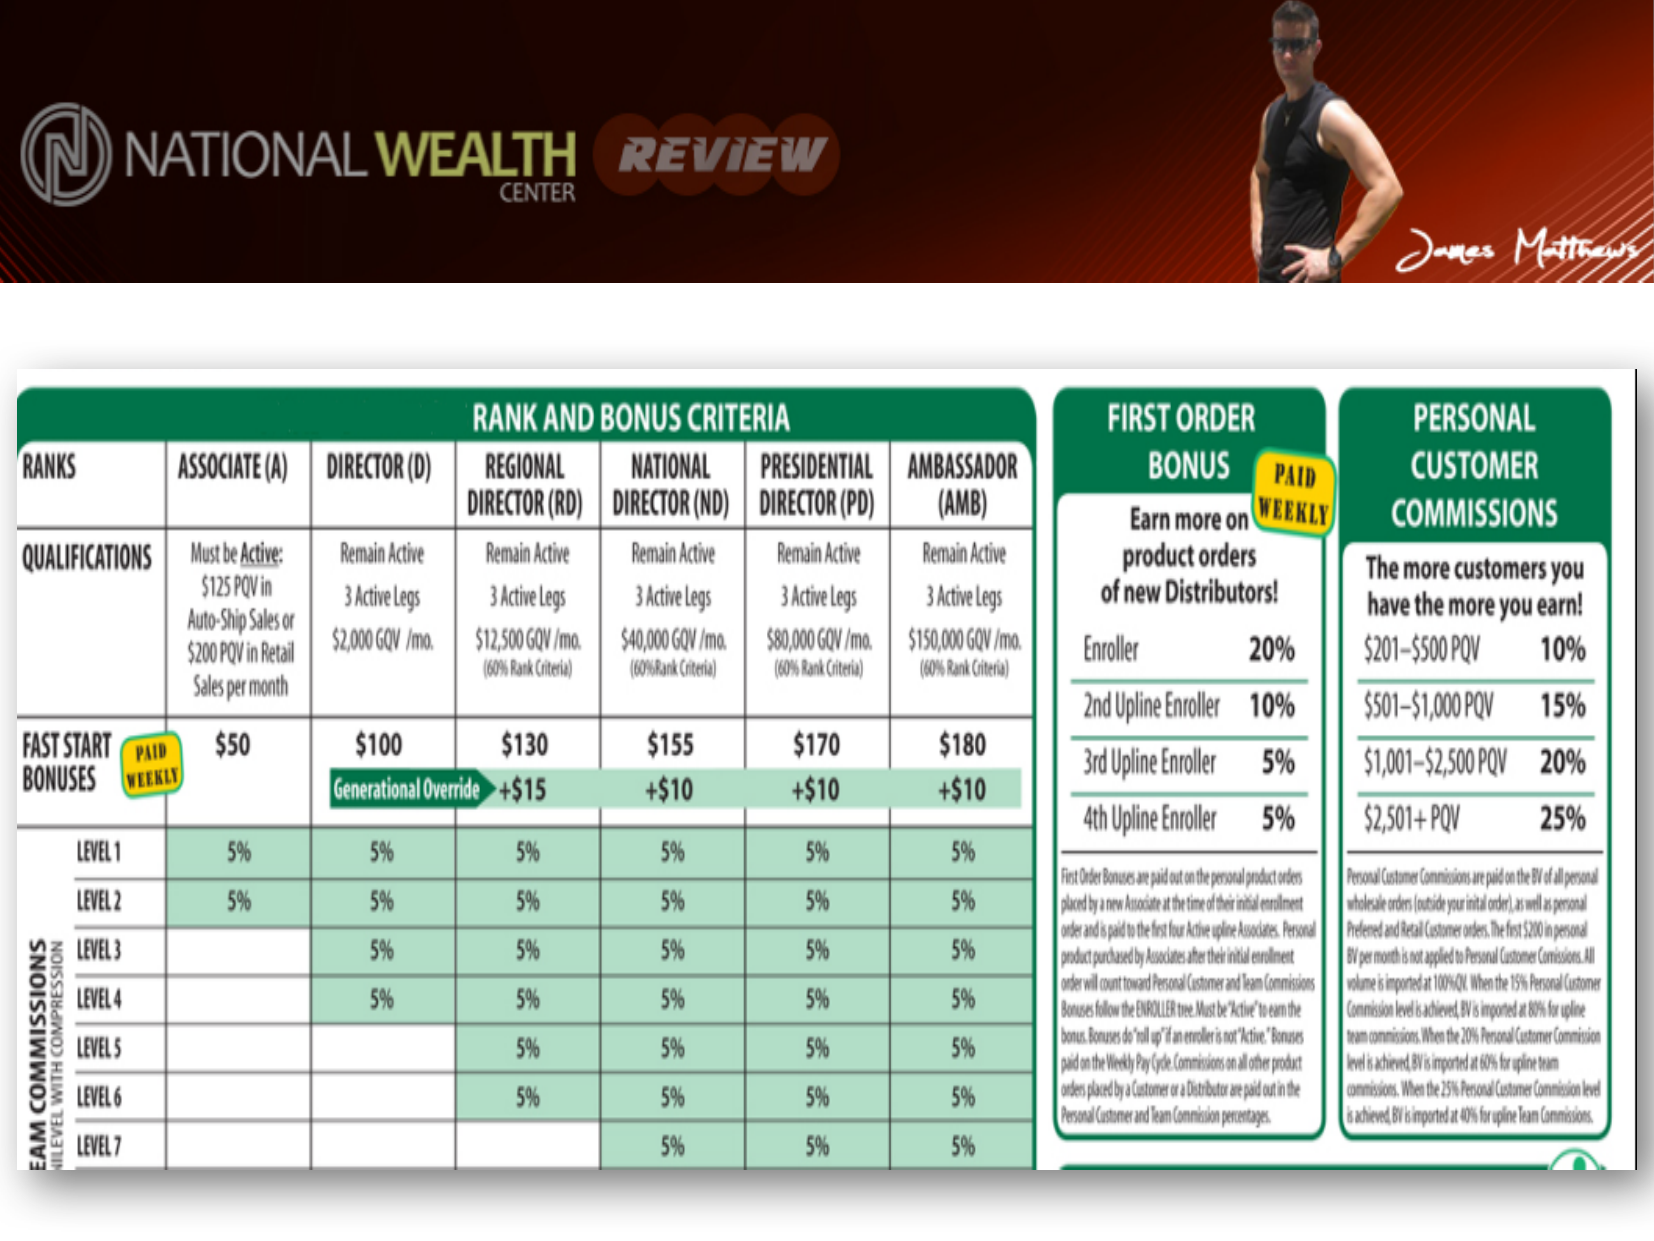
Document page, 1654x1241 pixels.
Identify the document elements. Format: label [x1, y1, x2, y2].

picture [0, 0, 1654, 283]
picture [17, 369, 1637, 1171]
